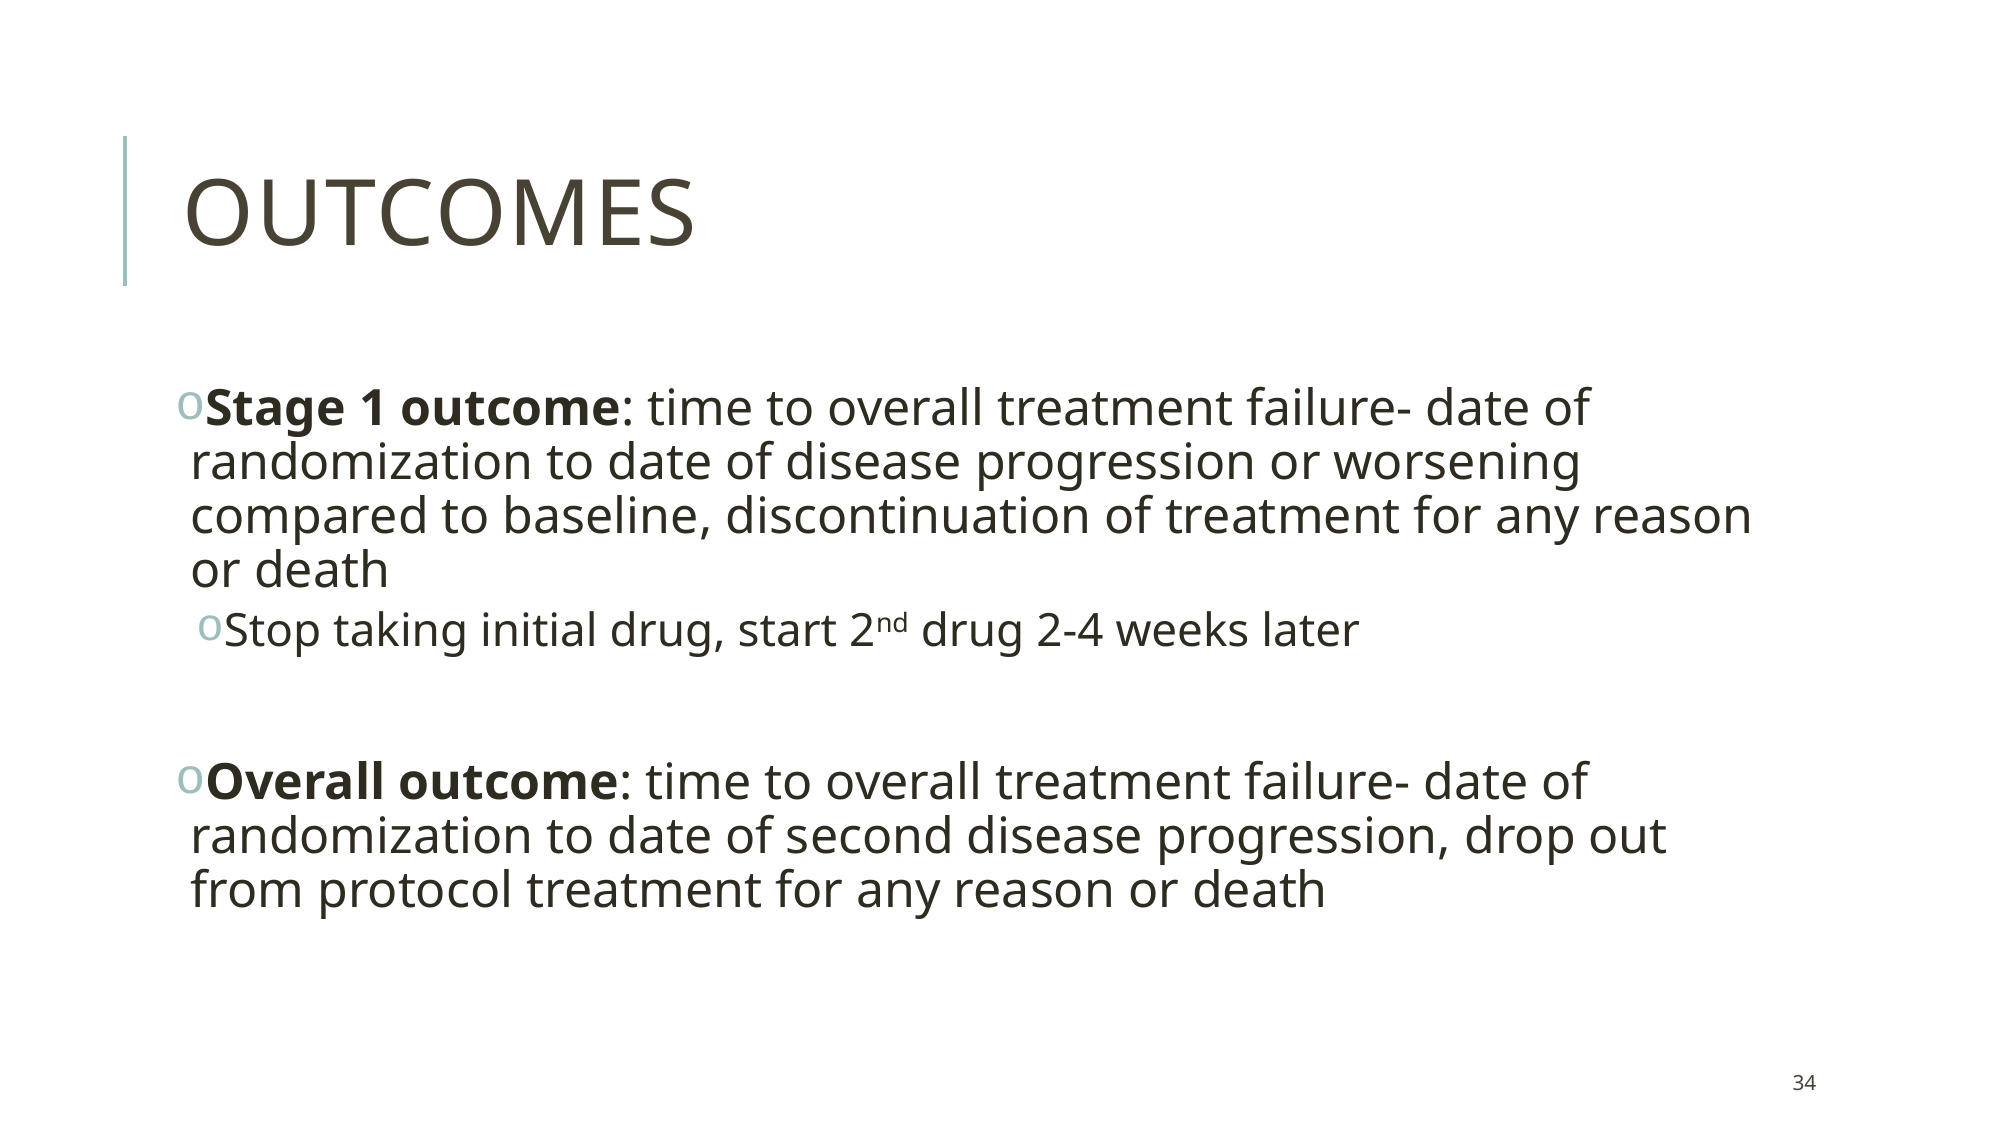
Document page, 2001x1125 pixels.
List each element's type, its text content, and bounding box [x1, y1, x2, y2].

slide_number 34 [1777, 1061, 1938, 1107]
list Stage 1 outcome: time to overall treatment failure- date of randomization to date of disease progression or worsening compared to baseline, discontinuation of treatment for any reason or death Stop taking initial drug, start 2nd drug 2-4 weeks later Overall outcome: time to overall treatment failure- date of randomization to date of second disease progression, drop out from protocol treatment for any reason or death [168, 375, 1763, 1035]
title Outcomes [168, 96, 1763, 342]
